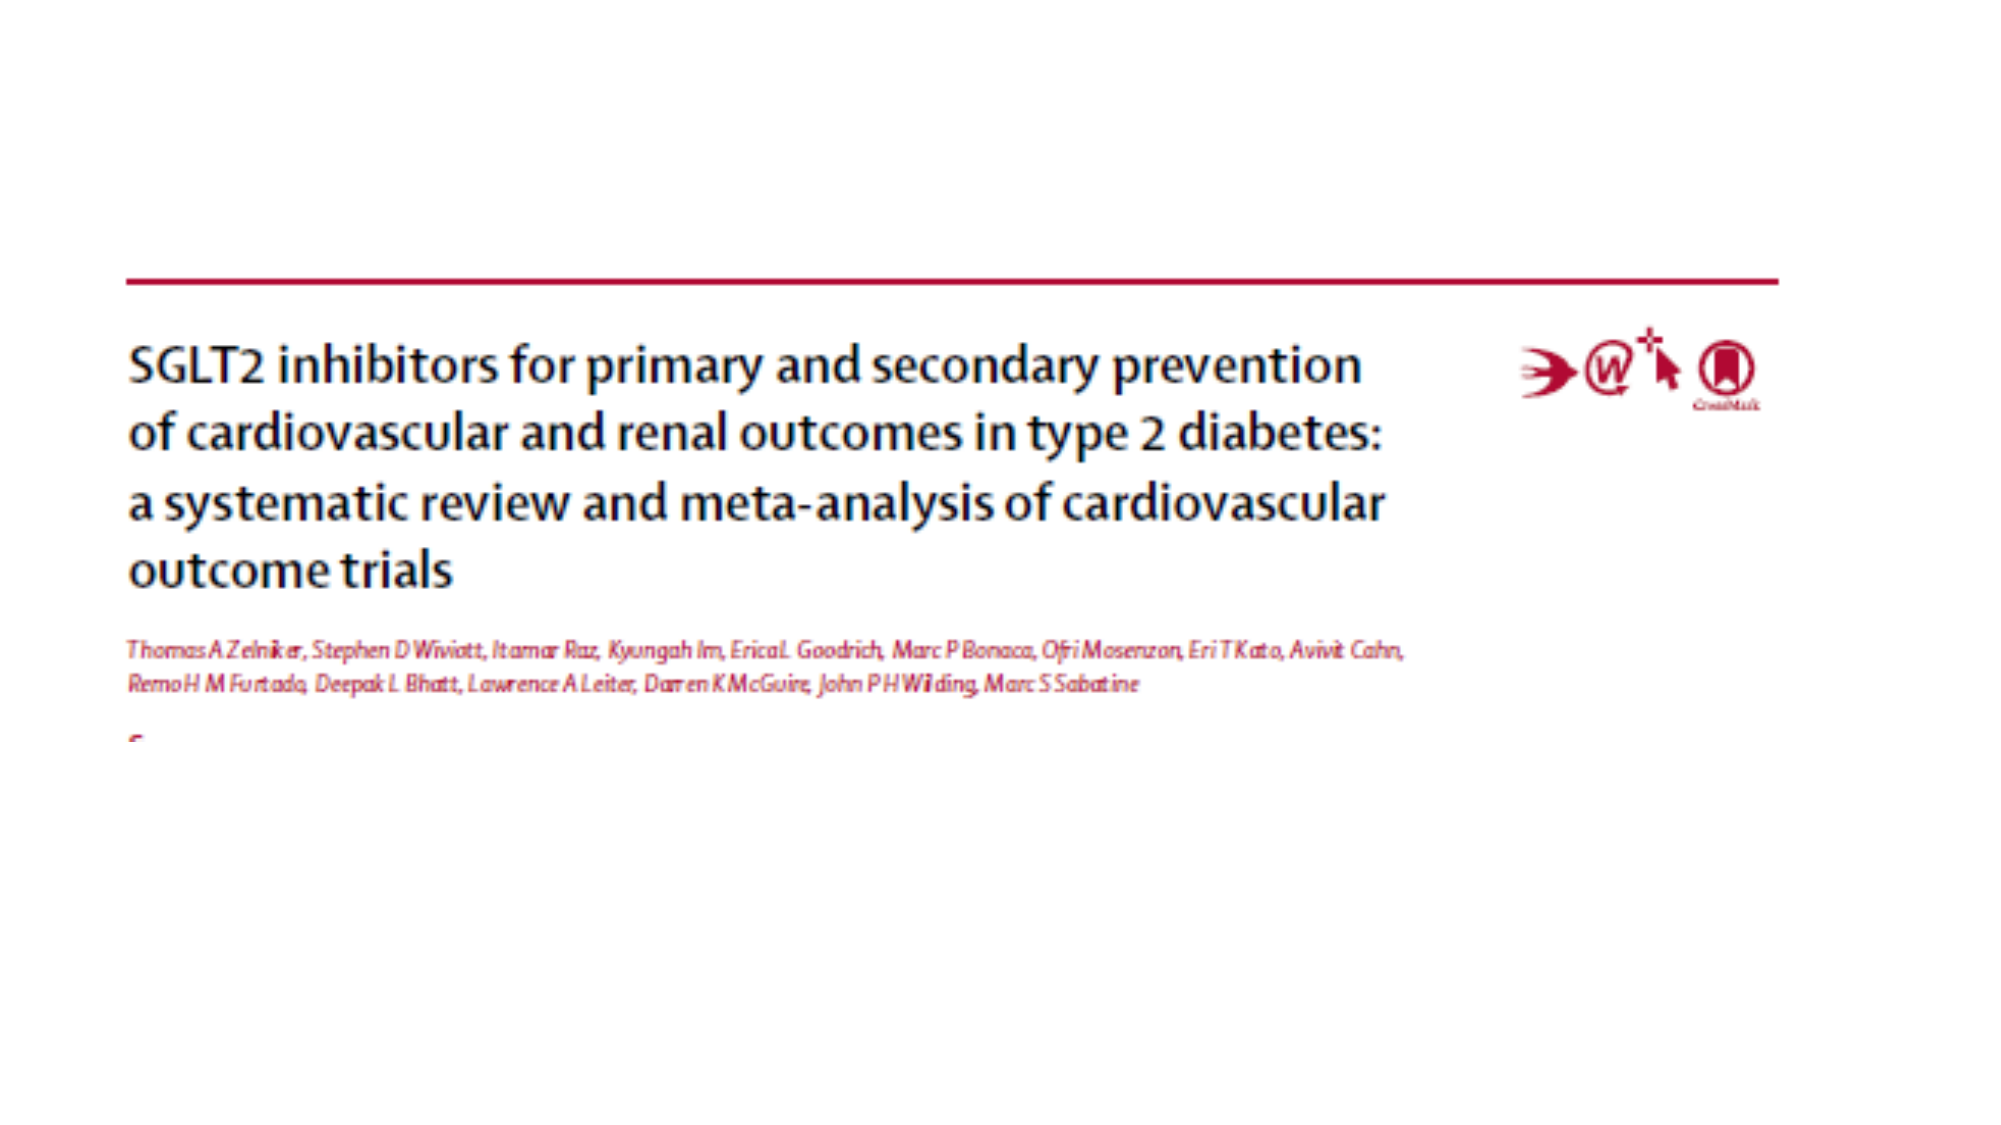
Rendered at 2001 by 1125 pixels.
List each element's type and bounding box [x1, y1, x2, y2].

picture [111, 243, 1798, 742]
